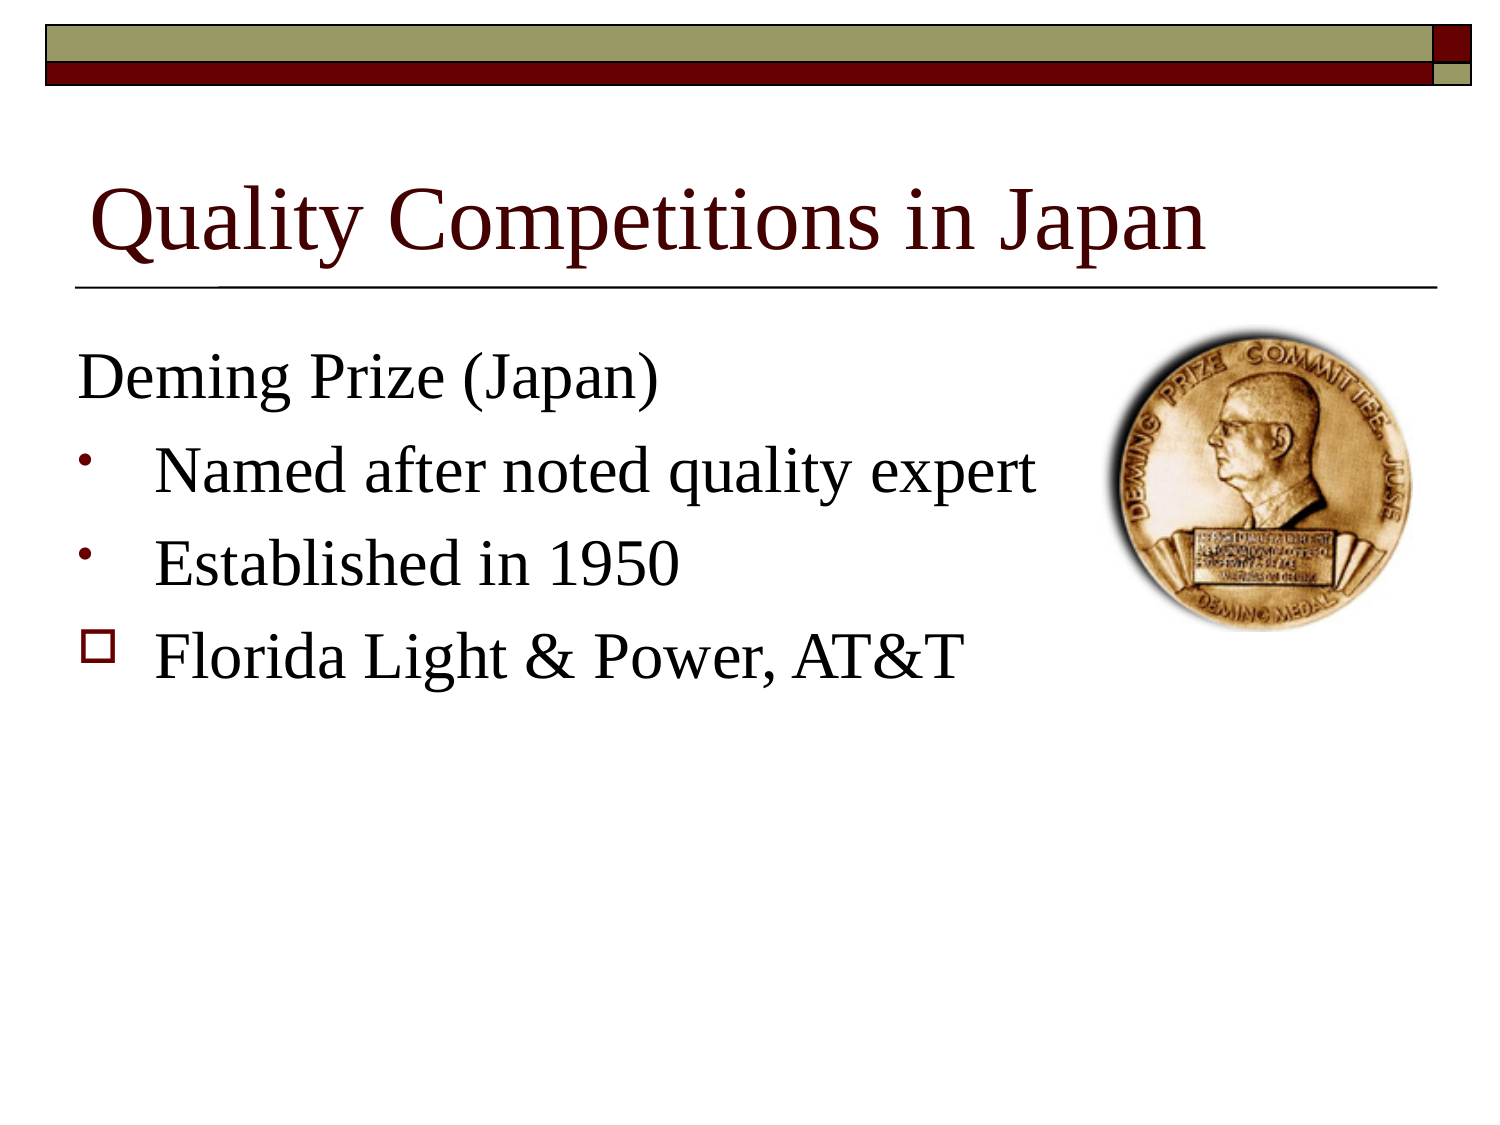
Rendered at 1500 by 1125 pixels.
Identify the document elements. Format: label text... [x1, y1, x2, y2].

picture [1099, 324, 1413, 633]
title Quality Competitions in Japan [75, 87, 1425, 275]
list Deming Prize (Japan) Named after noted quality expert Established in 1950 Florida Light & Power, AT&T [62, 324, 1125, 1000]
